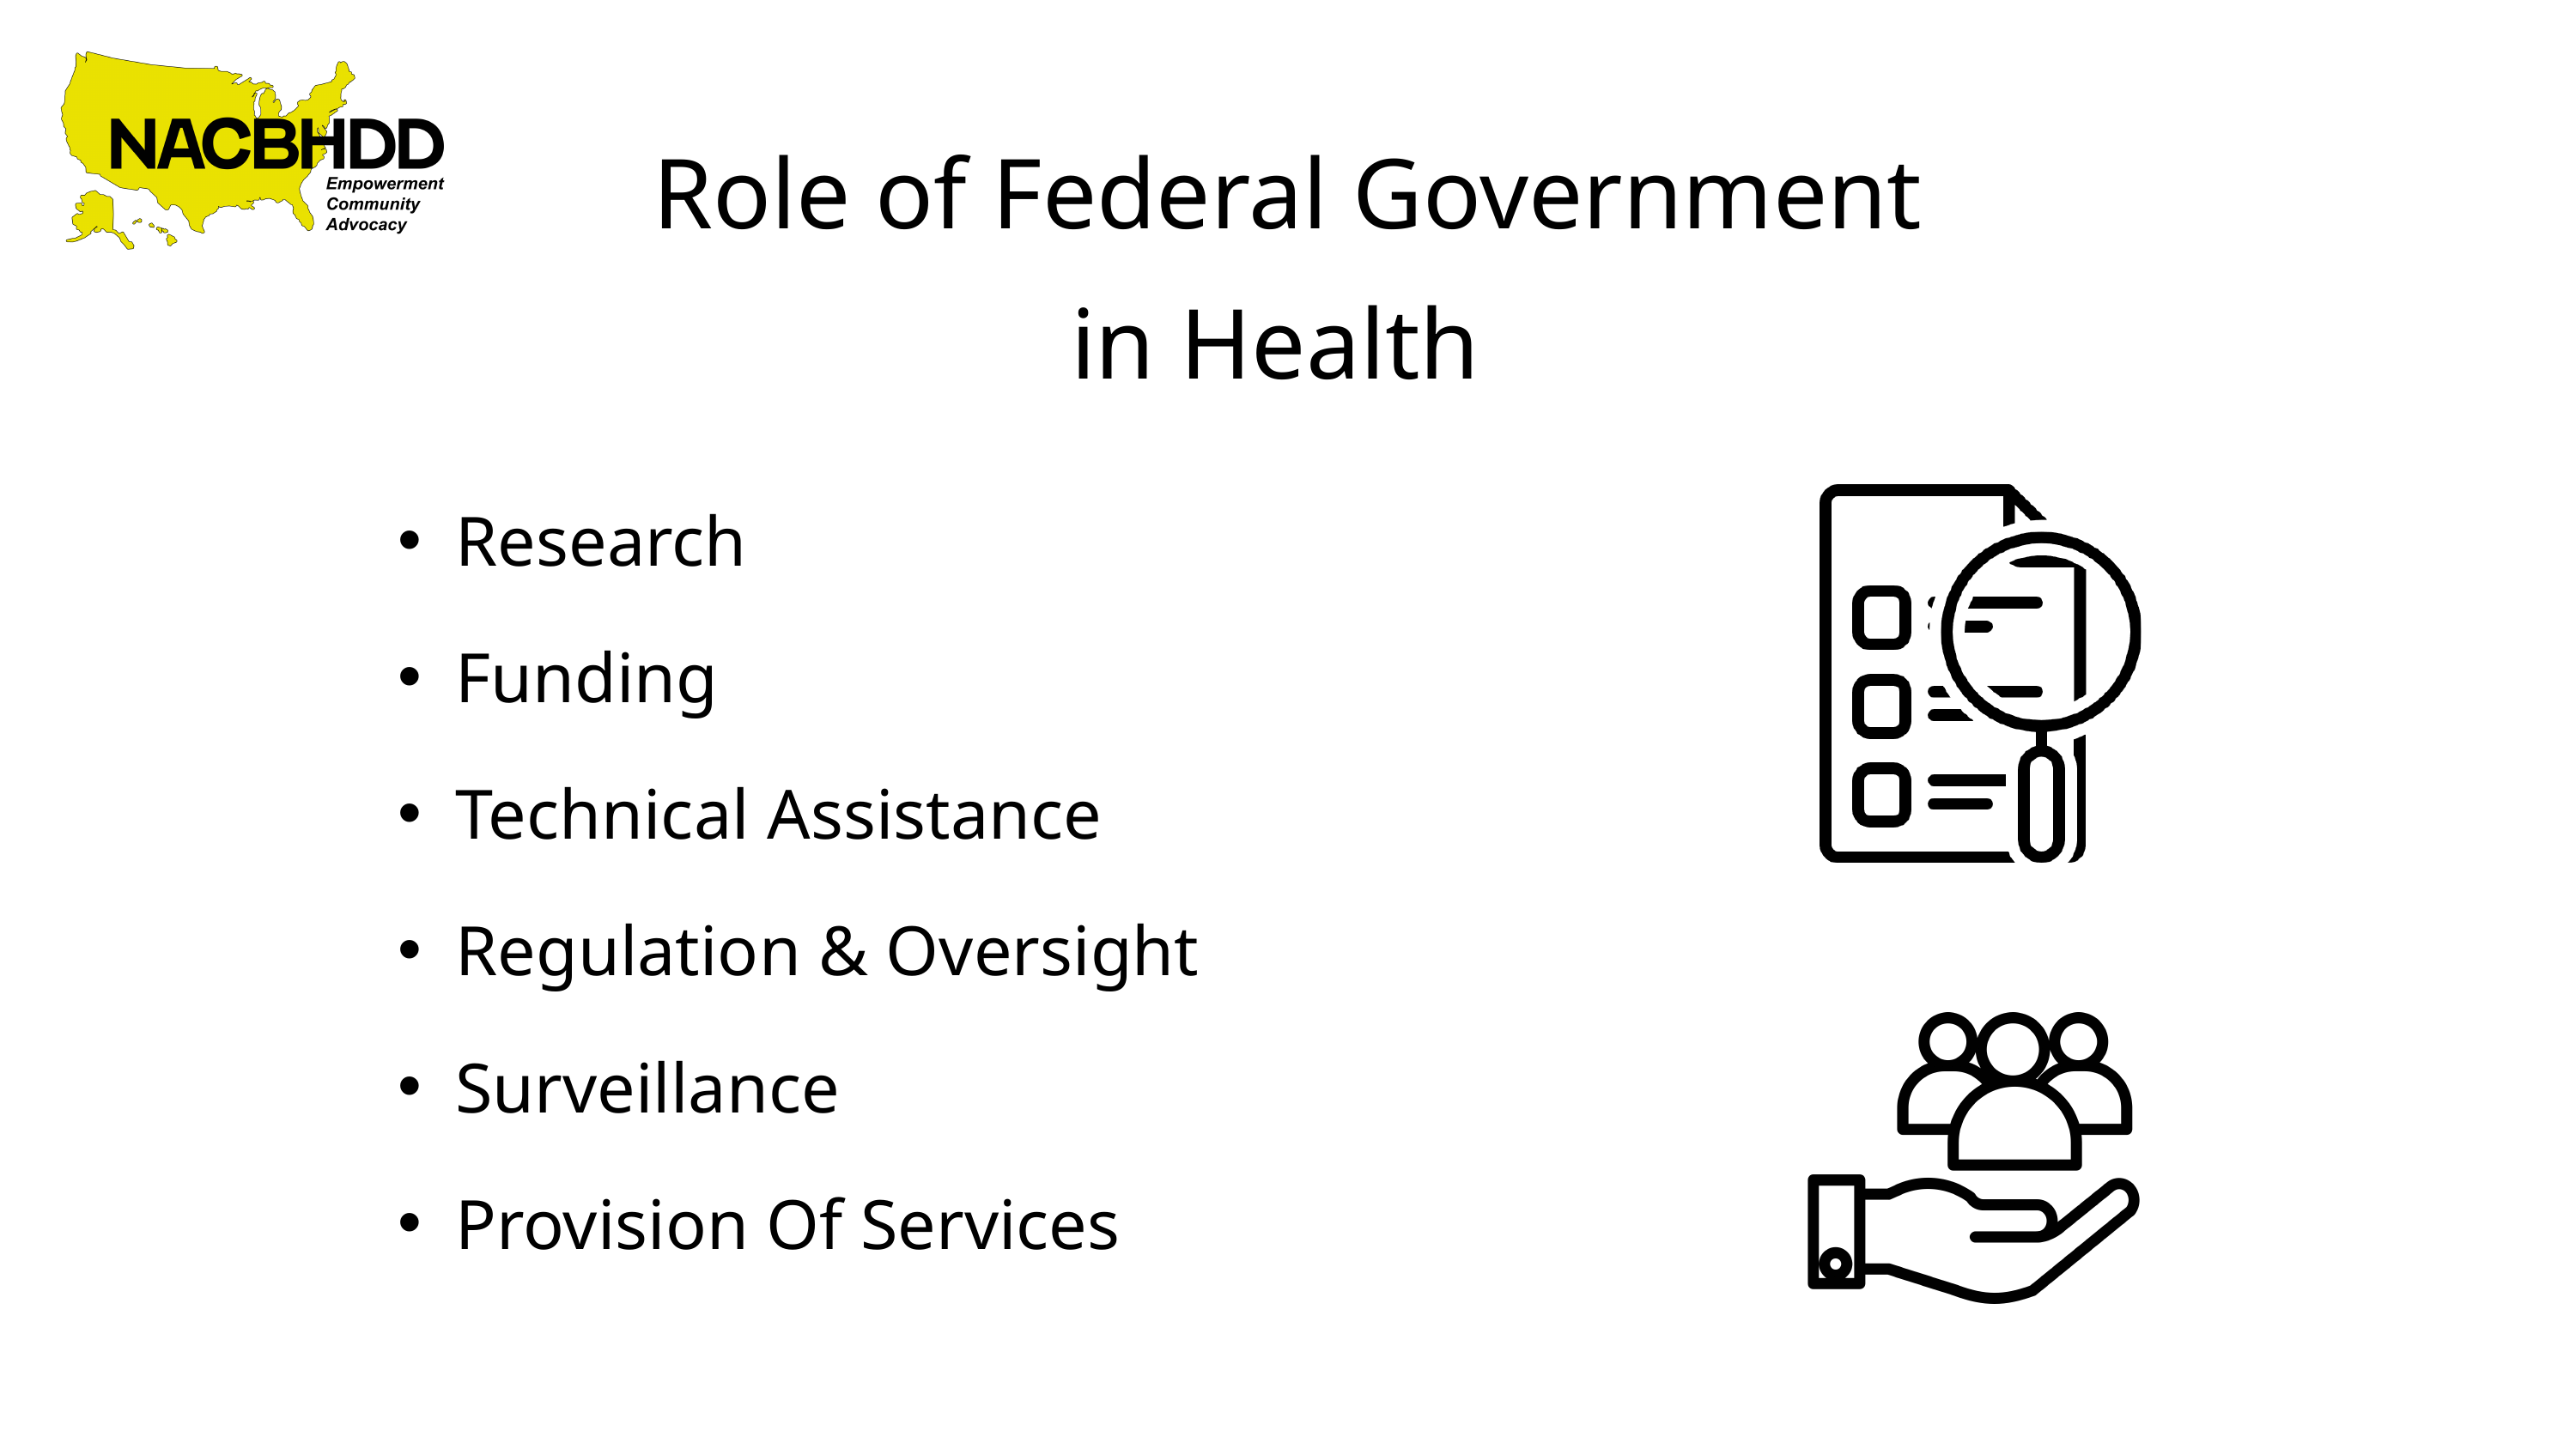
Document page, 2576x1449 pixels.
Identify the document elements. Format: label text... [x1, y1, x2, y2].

text_box Research Funding Technical Assistance Regulation & Oversight Surveillance Provision Of Services [339, 443, 1339, 1424]
text_box [1807, 1012, 2142, 1304]
text_box [0, 0, 492, 391]
text_box [1820, 484, 2142, 863]
text_box Role of Federal Government in Health [0, 97, 2576, 398]
